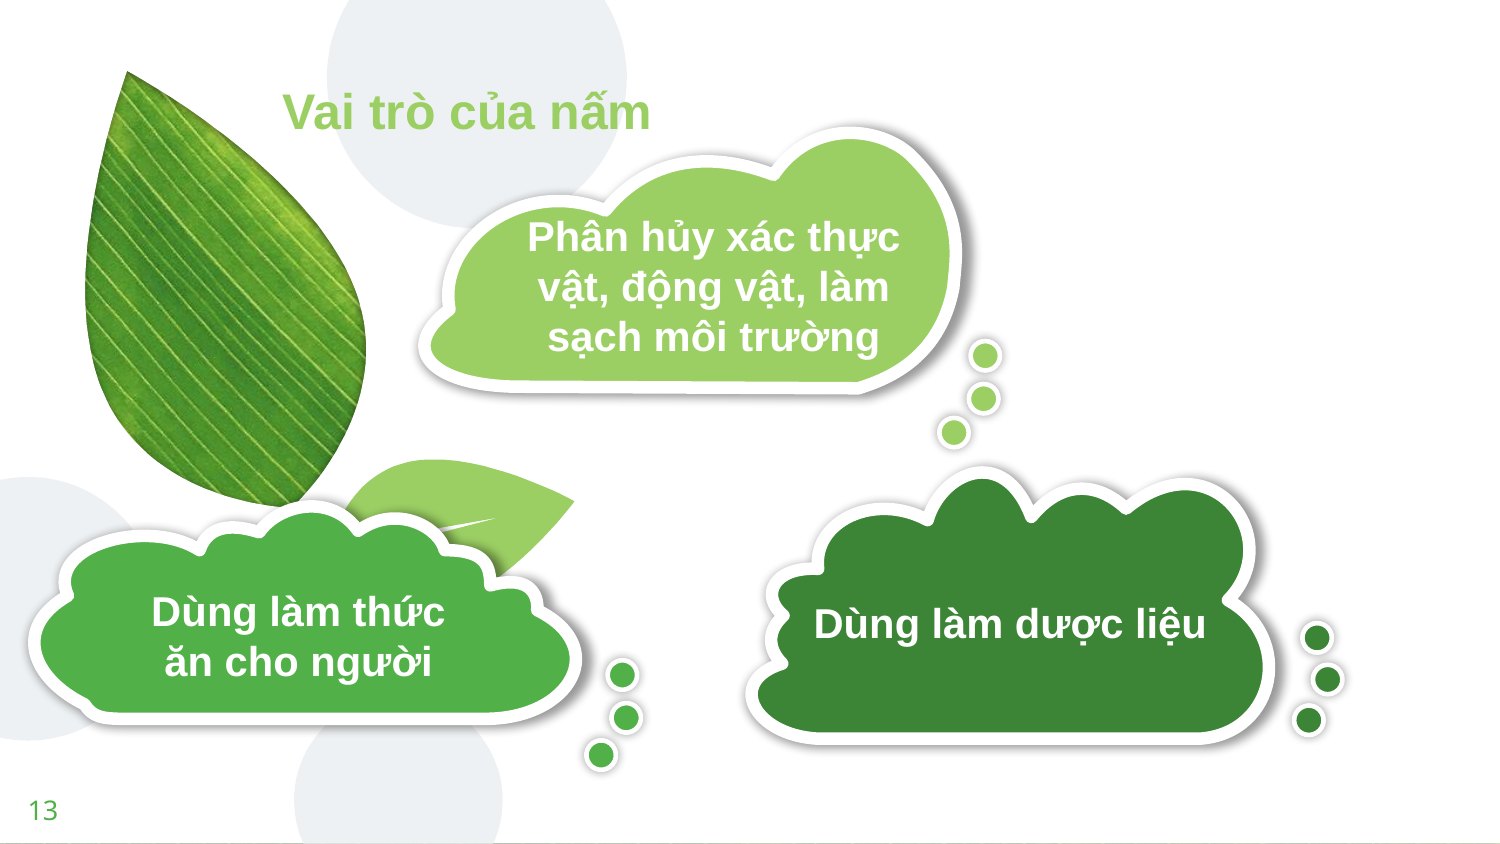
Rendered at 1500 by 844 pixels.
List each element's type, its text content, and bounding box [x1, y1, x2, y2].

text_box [1282, 625, 1344, 733]
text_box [581, 661, 643, 769]
text_box Dùng làm dược liệu [787, 589, 1234, 654]
text_box Phân hủy xác thực vật, động vật, làm sạch môi trường [488, 202, 940, 368]
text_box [939, 340, 1001, 448]
picture [86, 72, 366, 507]
text_box Dùng làm thức ăn cho người [106, 577, 491, 693]
text_box [609, 130, 958, 331]
slide_number 13 [12, 779, 103, 844]
title Vai trò của nấm [267, 67, 985, 155]
text_box [32, 504, 579, 721]
text_box [422, 221, 907, 391]
text_box [749, 470, 1272, 741]
text_box [531, 198, 586, 202]
